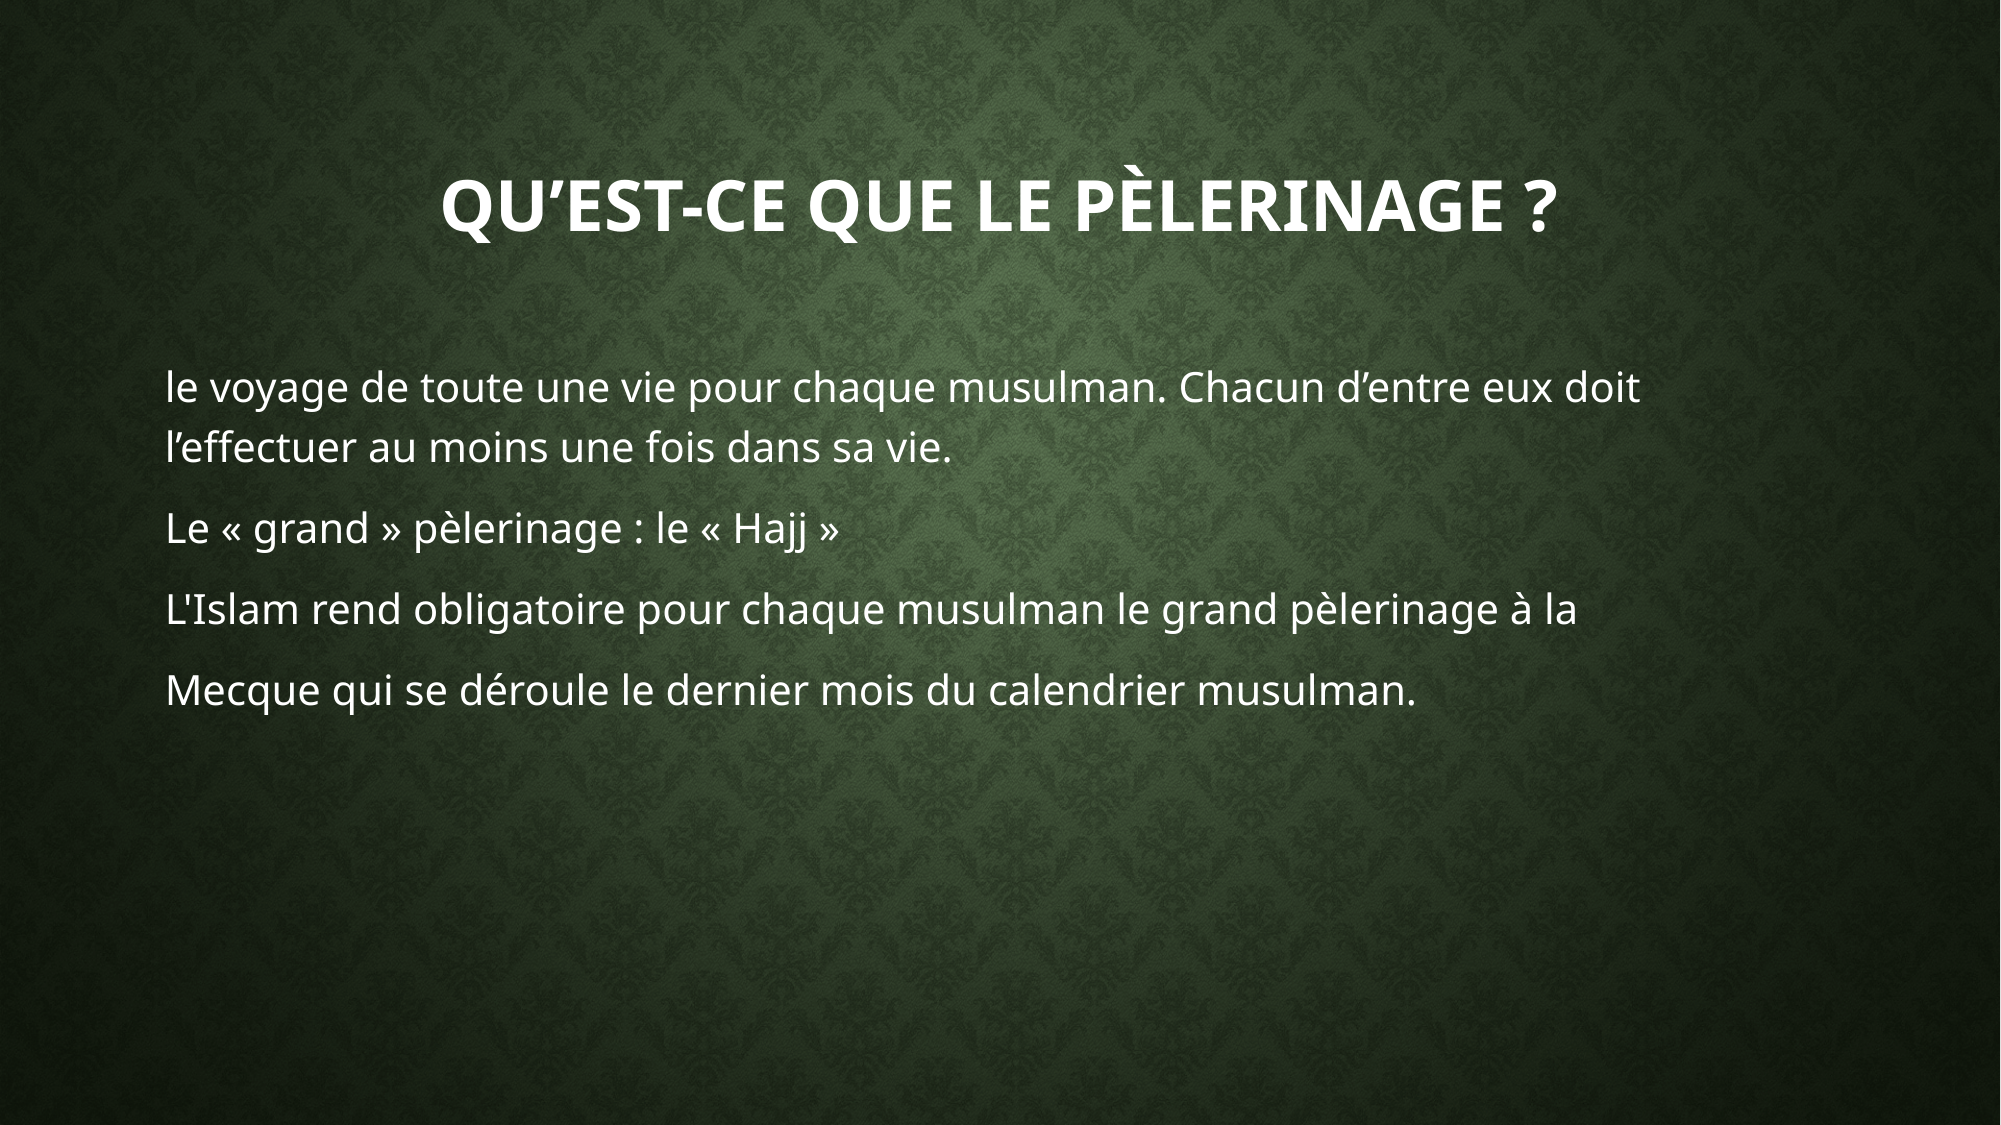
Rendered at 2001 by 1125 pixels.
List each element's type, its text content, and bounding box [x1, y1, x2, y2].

title QU’EST-ce que le pèlerinage ? [149, 99, 1849, 318]
list le voyage de toute une vie pour chaque musulman. Chacun d’entre eux doit l’effectuer au moins une fois dans sa vie. Le « grand » pèlerinage : le « Hajj » L'Islam rend obligatoire pour chaque musulman le grand pèlerinage à la Mecque qui se déroule le dernier mois du calendrier musulman. [149, 343, 1849, 950]
